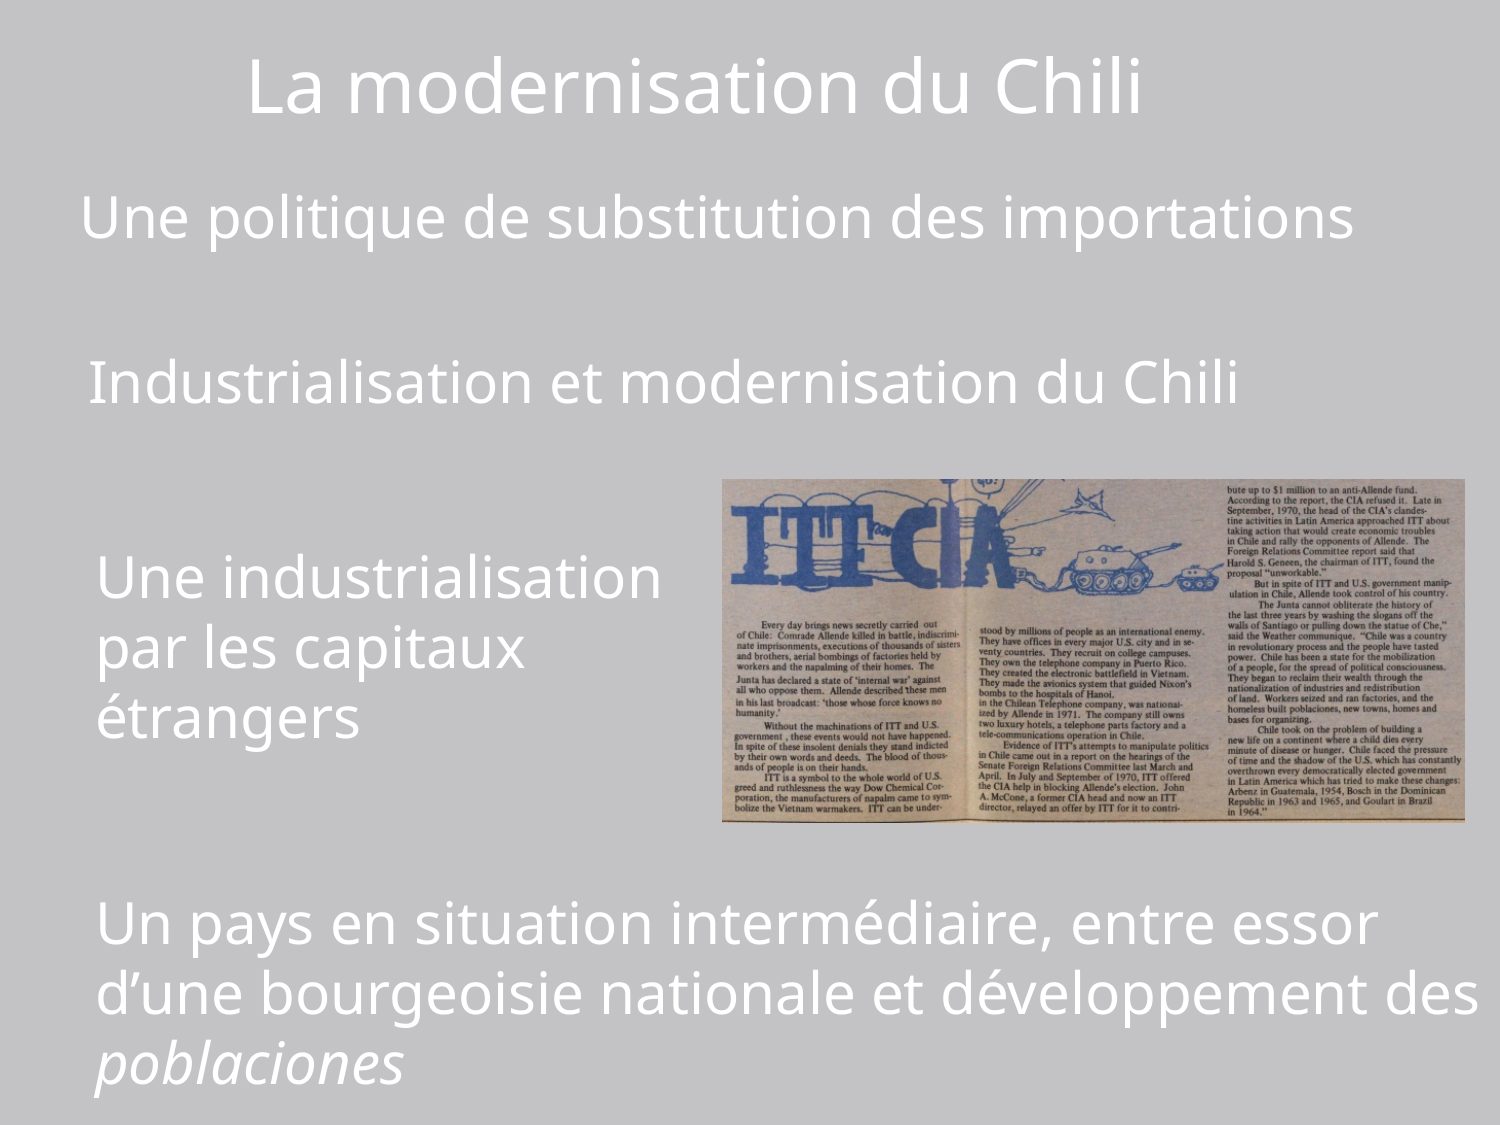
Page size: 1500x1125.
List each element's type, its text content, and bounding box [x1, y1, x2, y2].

text_box Une politique de substitution des importations [64, 172, 1424, 258]
text_box La modernisation du Chili [230, 30, 1317, 136]
text_box Une industrialisation par les capitaux étrangers [80, 532, 706, 758]
text_box Industrialisation et modernisation du Chili [73, 338, 1358, 423]
picture [722, 479, 1466, 823]
text_box Un pays en situation intermédiaire, entre essor d’une bourgeoisie nationale et développement des poblaciones [80, 878, 1500, 1104]
